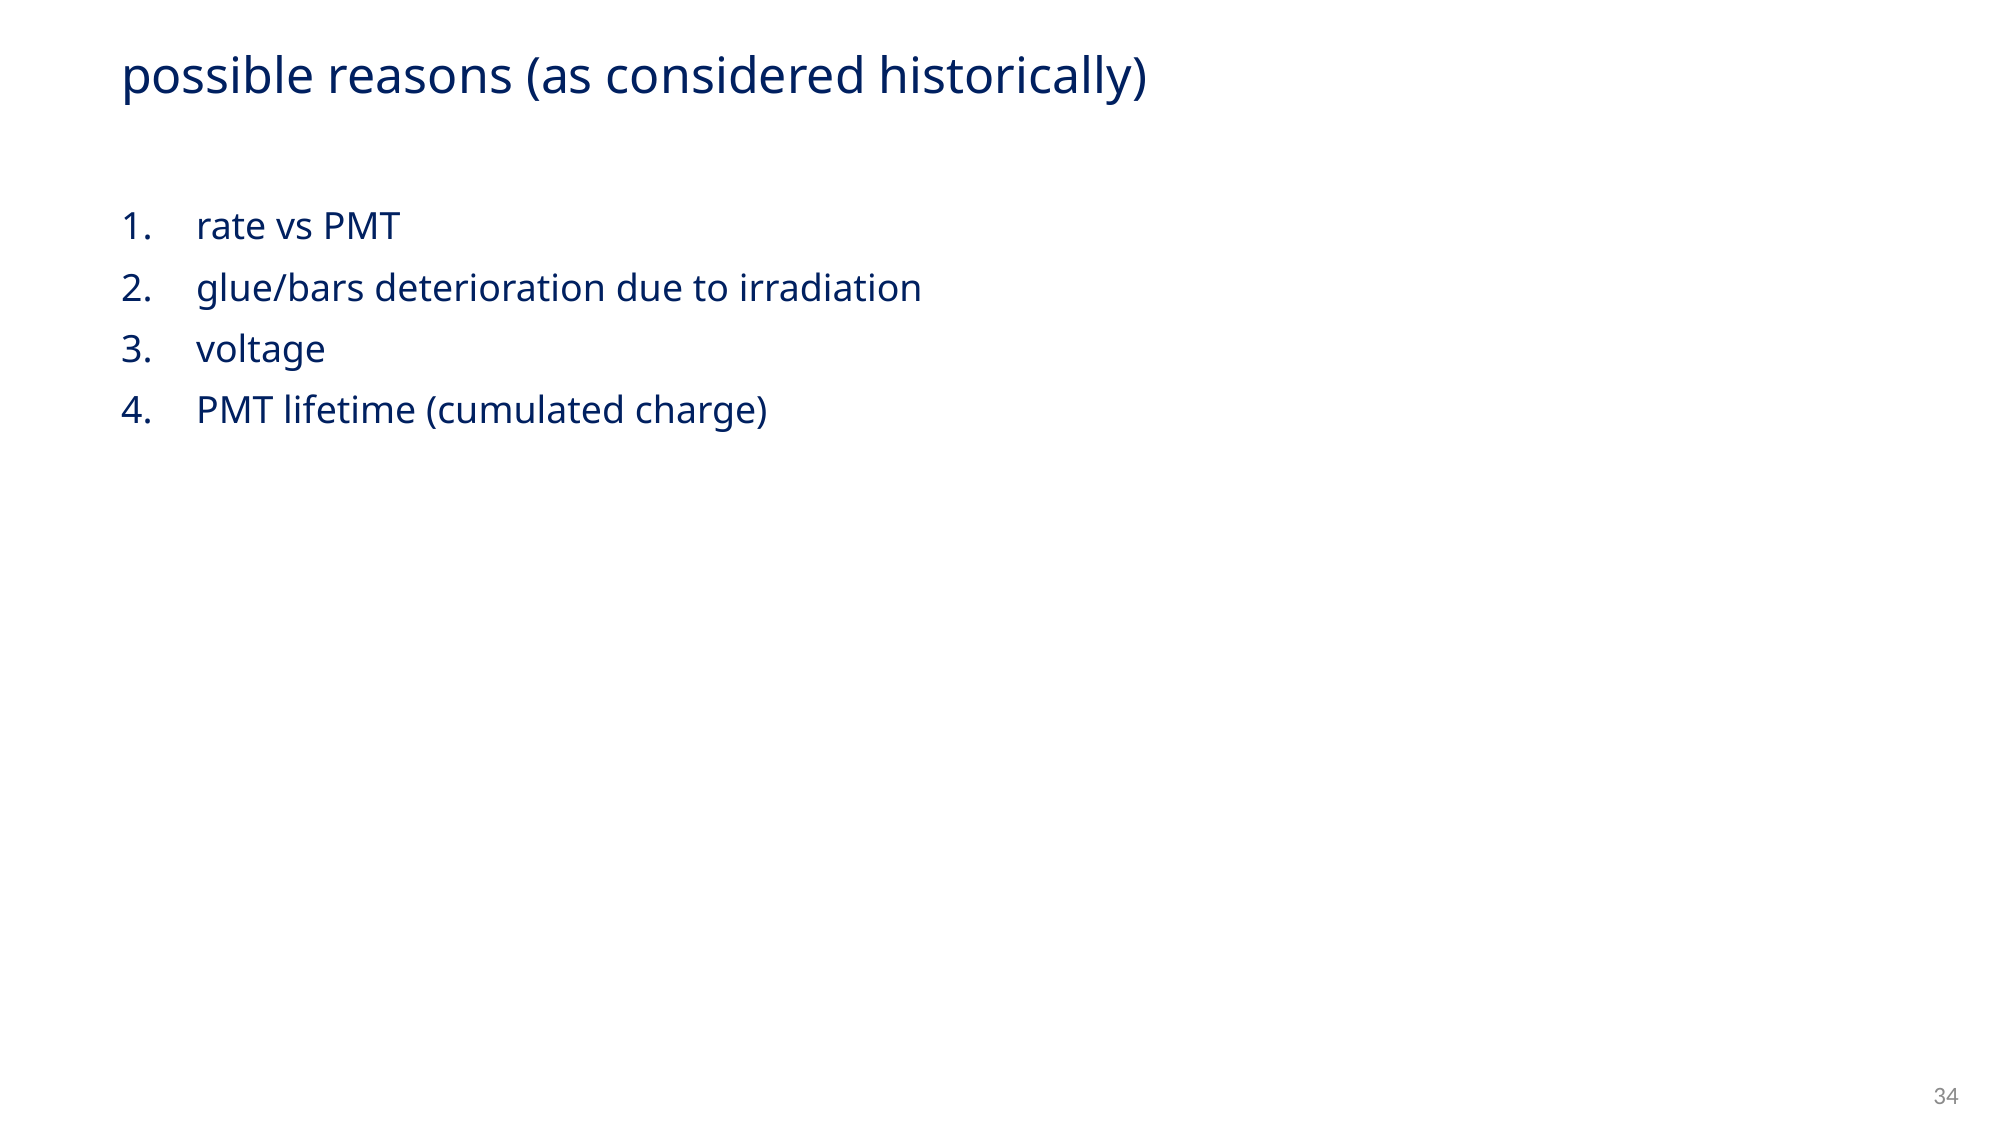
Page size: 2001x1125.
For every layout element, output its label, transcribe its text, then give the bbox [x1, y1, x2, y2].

title possible reasons (as considered historically) [106, 23, 1832, 132]
slide_number 34 [1523, 1065, 1974, 1125]
list rate vs PMT glue/bars deterioration due to irradiation voltage PMT lifetime (cumulated charge) [106, 200, 1832, 1014]
